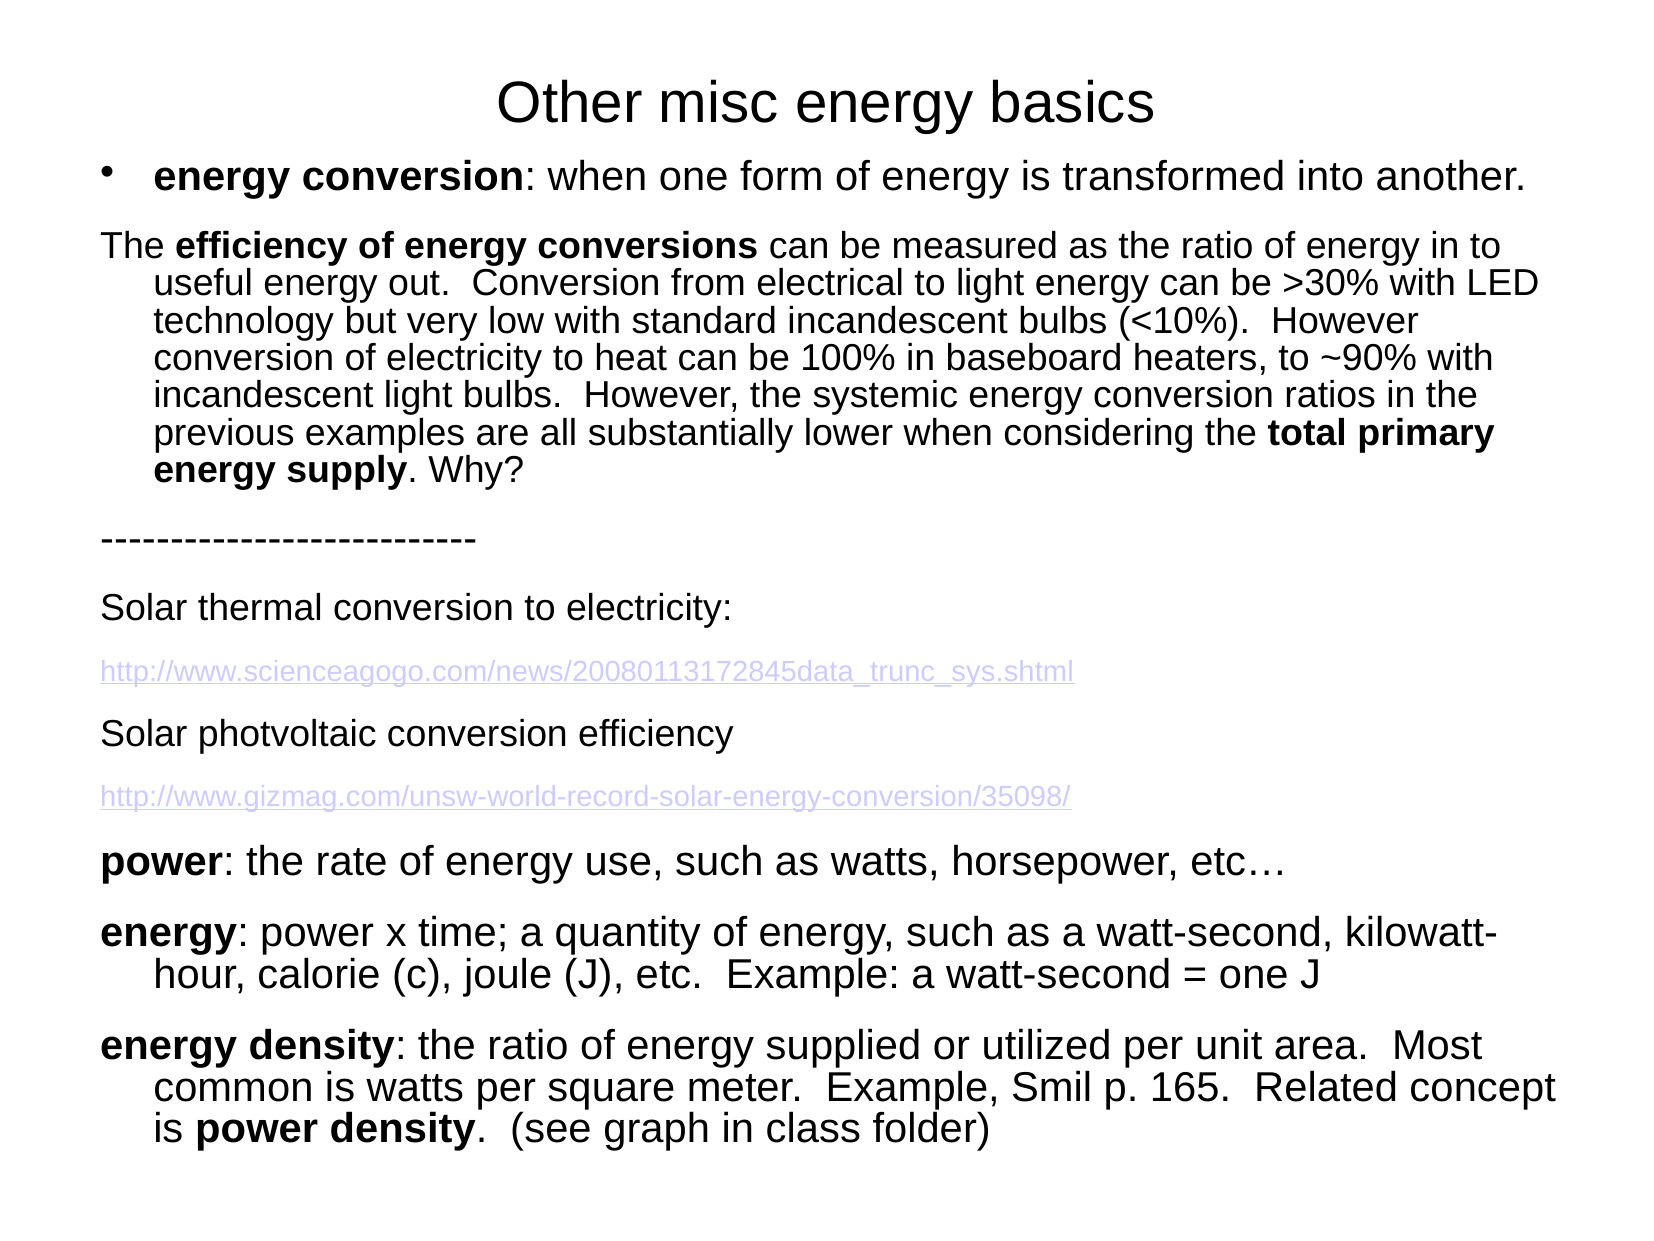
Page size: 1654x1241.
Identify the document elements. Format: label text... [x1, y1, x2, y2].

title Other misc energy basics [82, 49, 1571, 157]
list energy conversion: when one form of energy is transformed into another. The efficiency of energy conversions can be measured as the ratio of energy in to useful energy out. Conversion from electrical to light energy can be >30% with LED technology but very low with standard incandescent bulbs (<10%). However conversion of electricity to heat can be 100% in baseboard heaters, to ~90% with incandescent light bulbs. However, the systemic energy conversion ratios in the previous examples are all substantially lower when considering the total primary energy supply. Why? --------------------------- Solar thermal conversion to electricity: http://www.scienceagogo.com/news/20080113172845data_trunc_sys.shtml Solar photvoltaic conversion efficiency http://www.gizmag.com/unsw-world-record-solar-energy-conversion/35098/ power: the rate of energy use, such as watts, horsepower, etc… energy: power x time; a quantity of energy, such as a watt-second, kilowatt-hour, calorie (c), joule (J), etc. Example: a watt-second = one J energy density: the ratio of energy supplied or utilized per unit area. Most common is watts per square meter. Example, Smil p. 165. Related concept is power density. (see graph in class folder) [82, 157, 1571, 1183]
